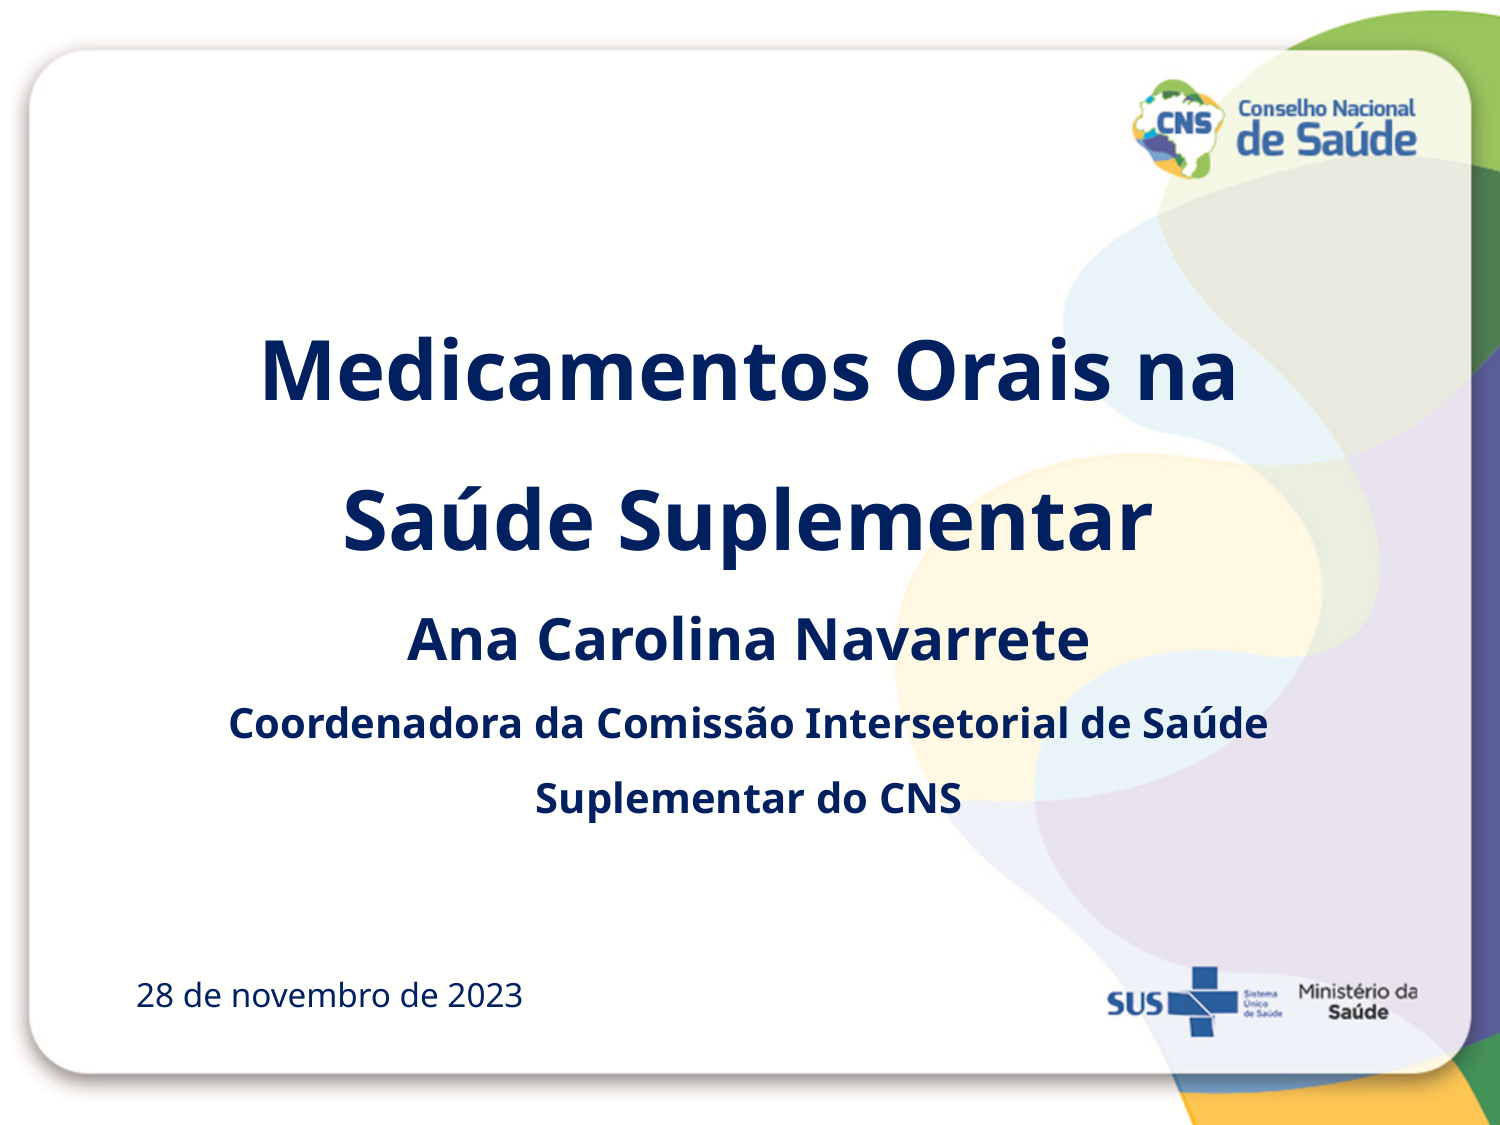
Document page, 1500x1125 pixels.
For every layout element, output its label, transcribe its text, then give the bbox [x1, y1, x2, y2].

text_box 28 de novembro de 2023 [121, 958, 750, 1018]
picture [0, 0, 1500, 1125]
text_box Medicamentos Orais na Saúde Suplementar Ana Carolina Navarrete Coordenadora da Comissão Intersetorial de Saúde Suplementar do CNS [147, 420, 1351, 669]
